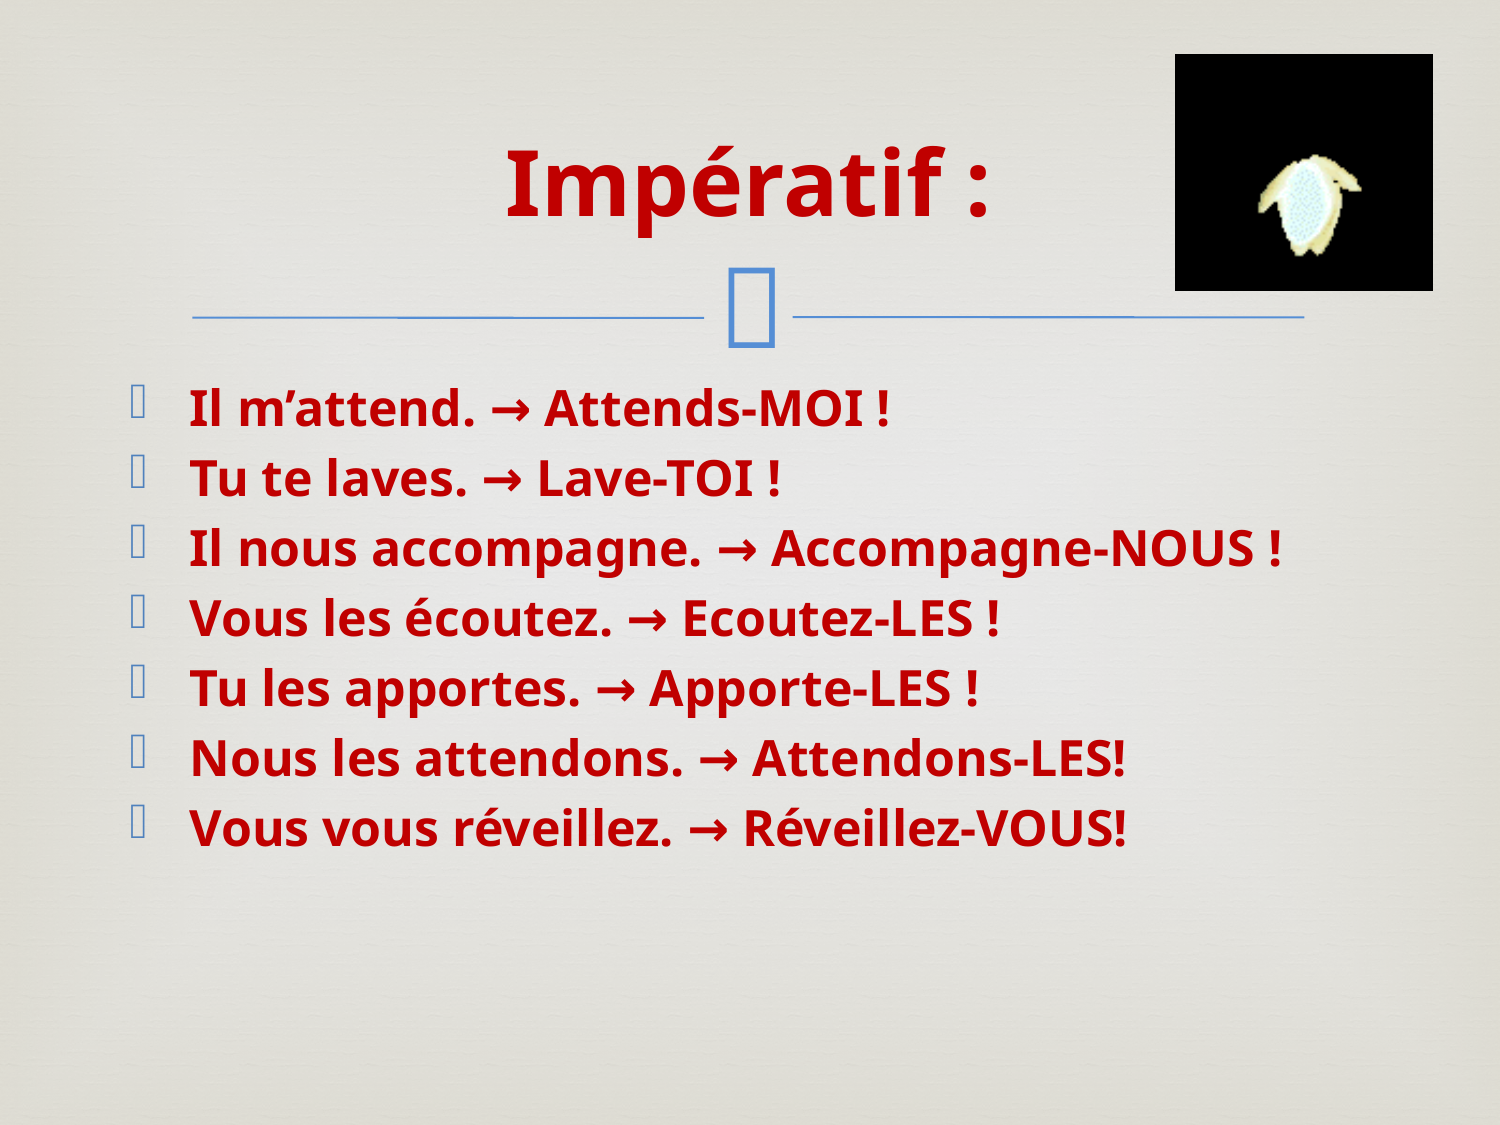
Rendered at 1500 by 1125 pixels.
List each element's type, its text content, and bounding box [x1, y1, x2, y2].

picture [1174, 53, 1434, 292]
list Il m’attend. → Attends-MOI ! Tu te laves. → Lave-TOI ! Il nous accompagne. → Accompagne-NOUS ! Vous les écoutez. → Ecoutez-LES ! Tu les apportes. → Apporte-LES ! Nous les attendons. → Attendons-LES! Vous vous réveillez. → Réveillez-VOUS! [114, 368, 1386, 1005]
title Impératif : [112, 93, 1168, 267]
